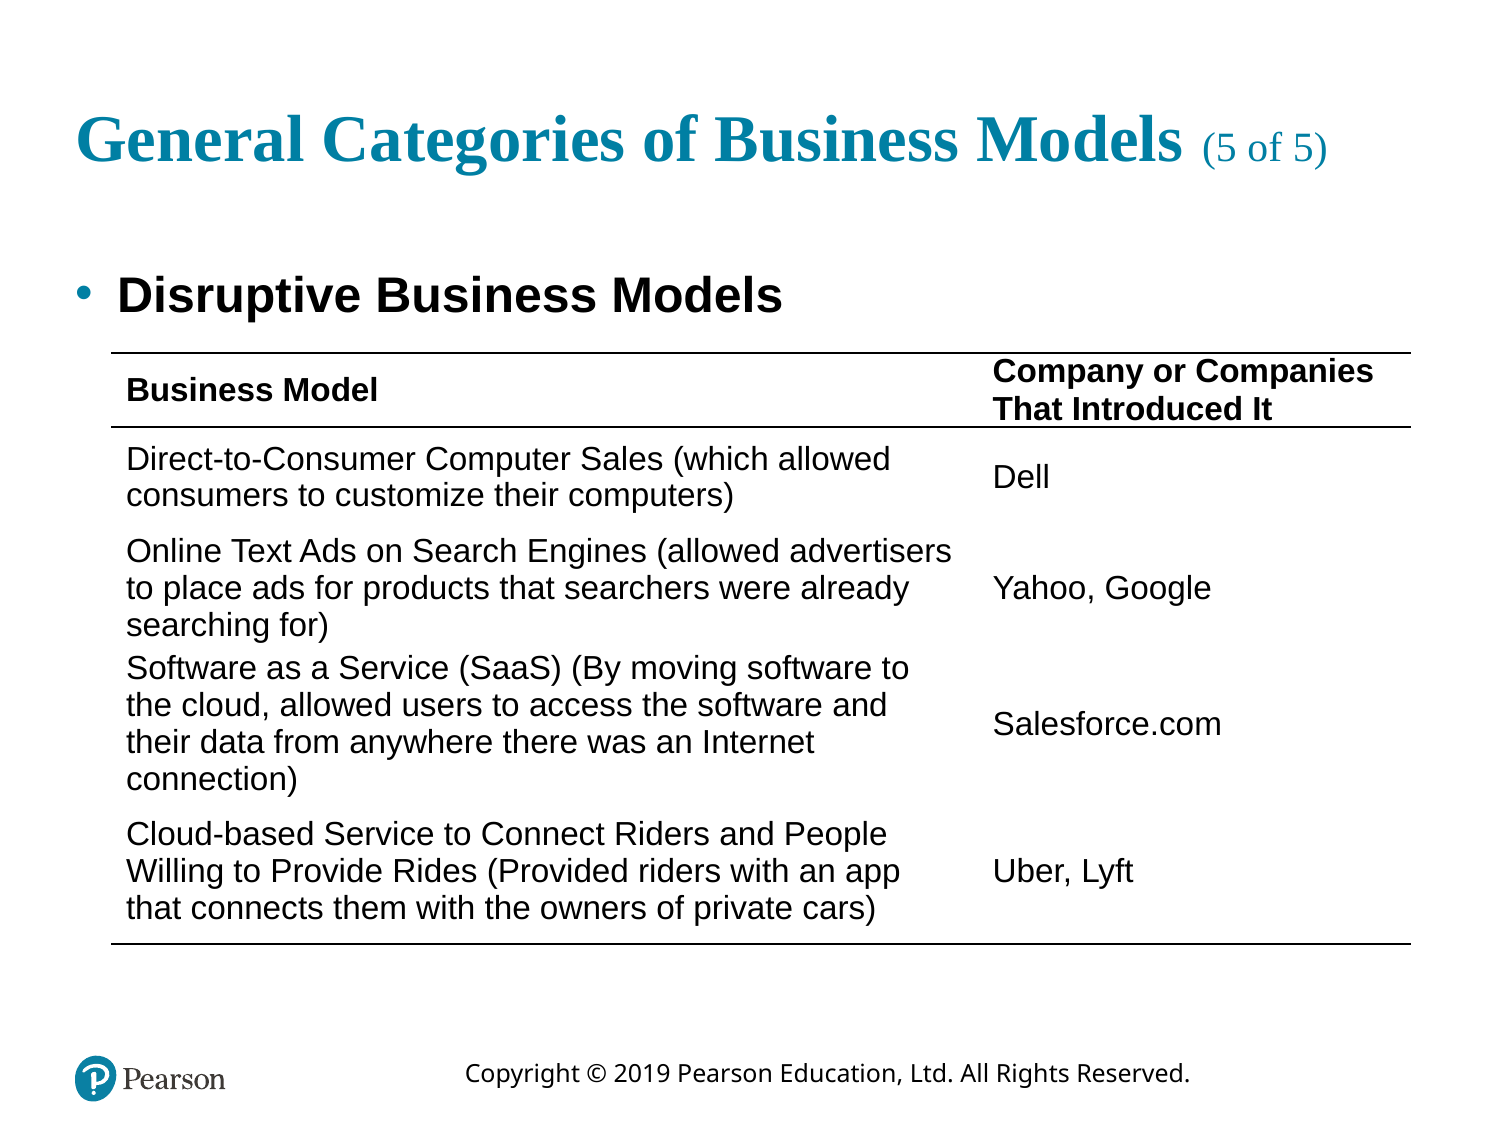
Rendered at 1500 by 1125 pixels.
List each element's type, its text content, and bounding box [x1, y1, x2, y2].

table_header Business Model [111, 354, 978, 426]
list Disruptive Business Models [75, 262, 888, 325]
table_cell Direct-to-Consumer Computer Sales (which allowed consumers to customize their computers) [111, 428, 978, 527]
table_cell Cloud-based Service to Connect Riders and People Willing to Provide Rides (Provided riders with an app that connects them with the owners of private cars) [111, 798, 978, 943]
table_cell Salesforce.com [978, 650, 1411, 798]
table_cell Online Text Ads on Search Engines (allowed advertisers to place ads for products that searchers were already searching for) [111, 527, 978, 650]
table_cell Uber, Lyft [978, 798, 1411, 943]
title General Categories of Business Models (5 of 5) [75, 35, 1475, 175]
table_cell Yahoo, Google [978, 527, 1411, 650]
table_header Company or Companies That Introduced It [978, 354, 1411, 426]
table_cell Software as a Service (SaaS) (By moving software to the cloud, allowed users to access the software and their data from anywhere there was an Internet connection) [111, 650, 978, 798]
table_cell Dell [978, 428, 1411, 527]
